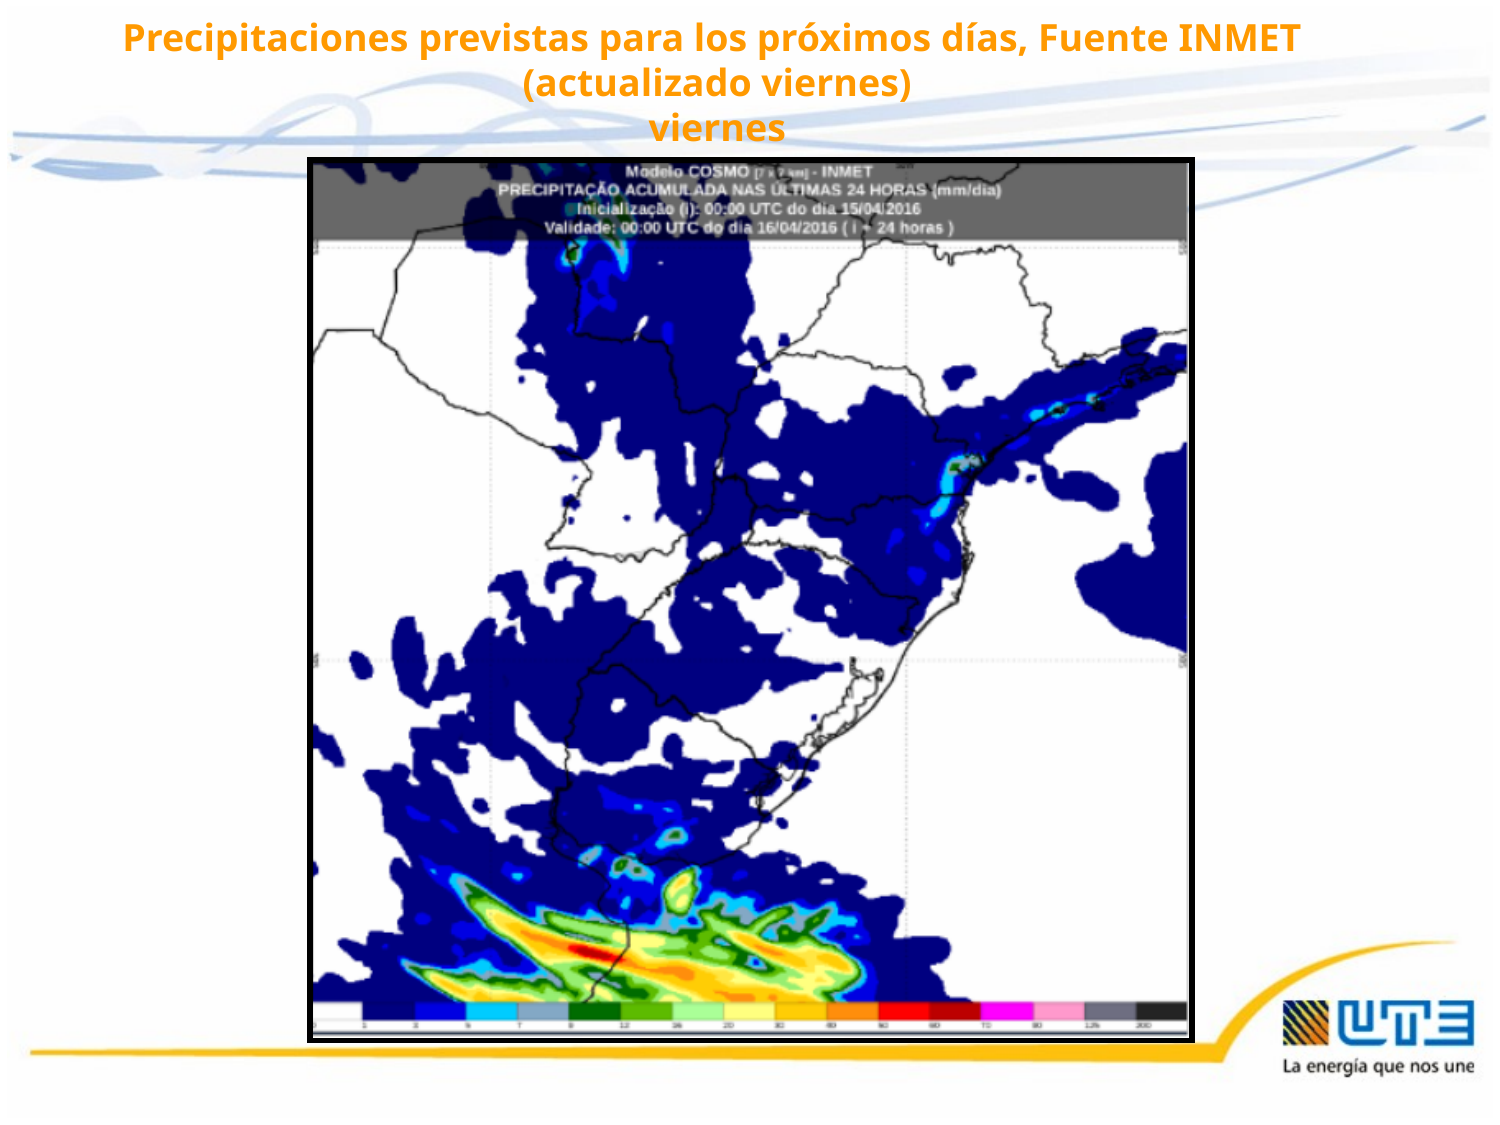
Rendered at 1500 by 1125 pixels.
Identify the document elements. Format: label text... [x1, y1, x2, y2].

picture [7, 6, 1493, 1118]
text_box Precipitaciones previstas para los próximos días, Fuente INMET (actualizado viernes) viernes [62, 12, 1373, 150]
